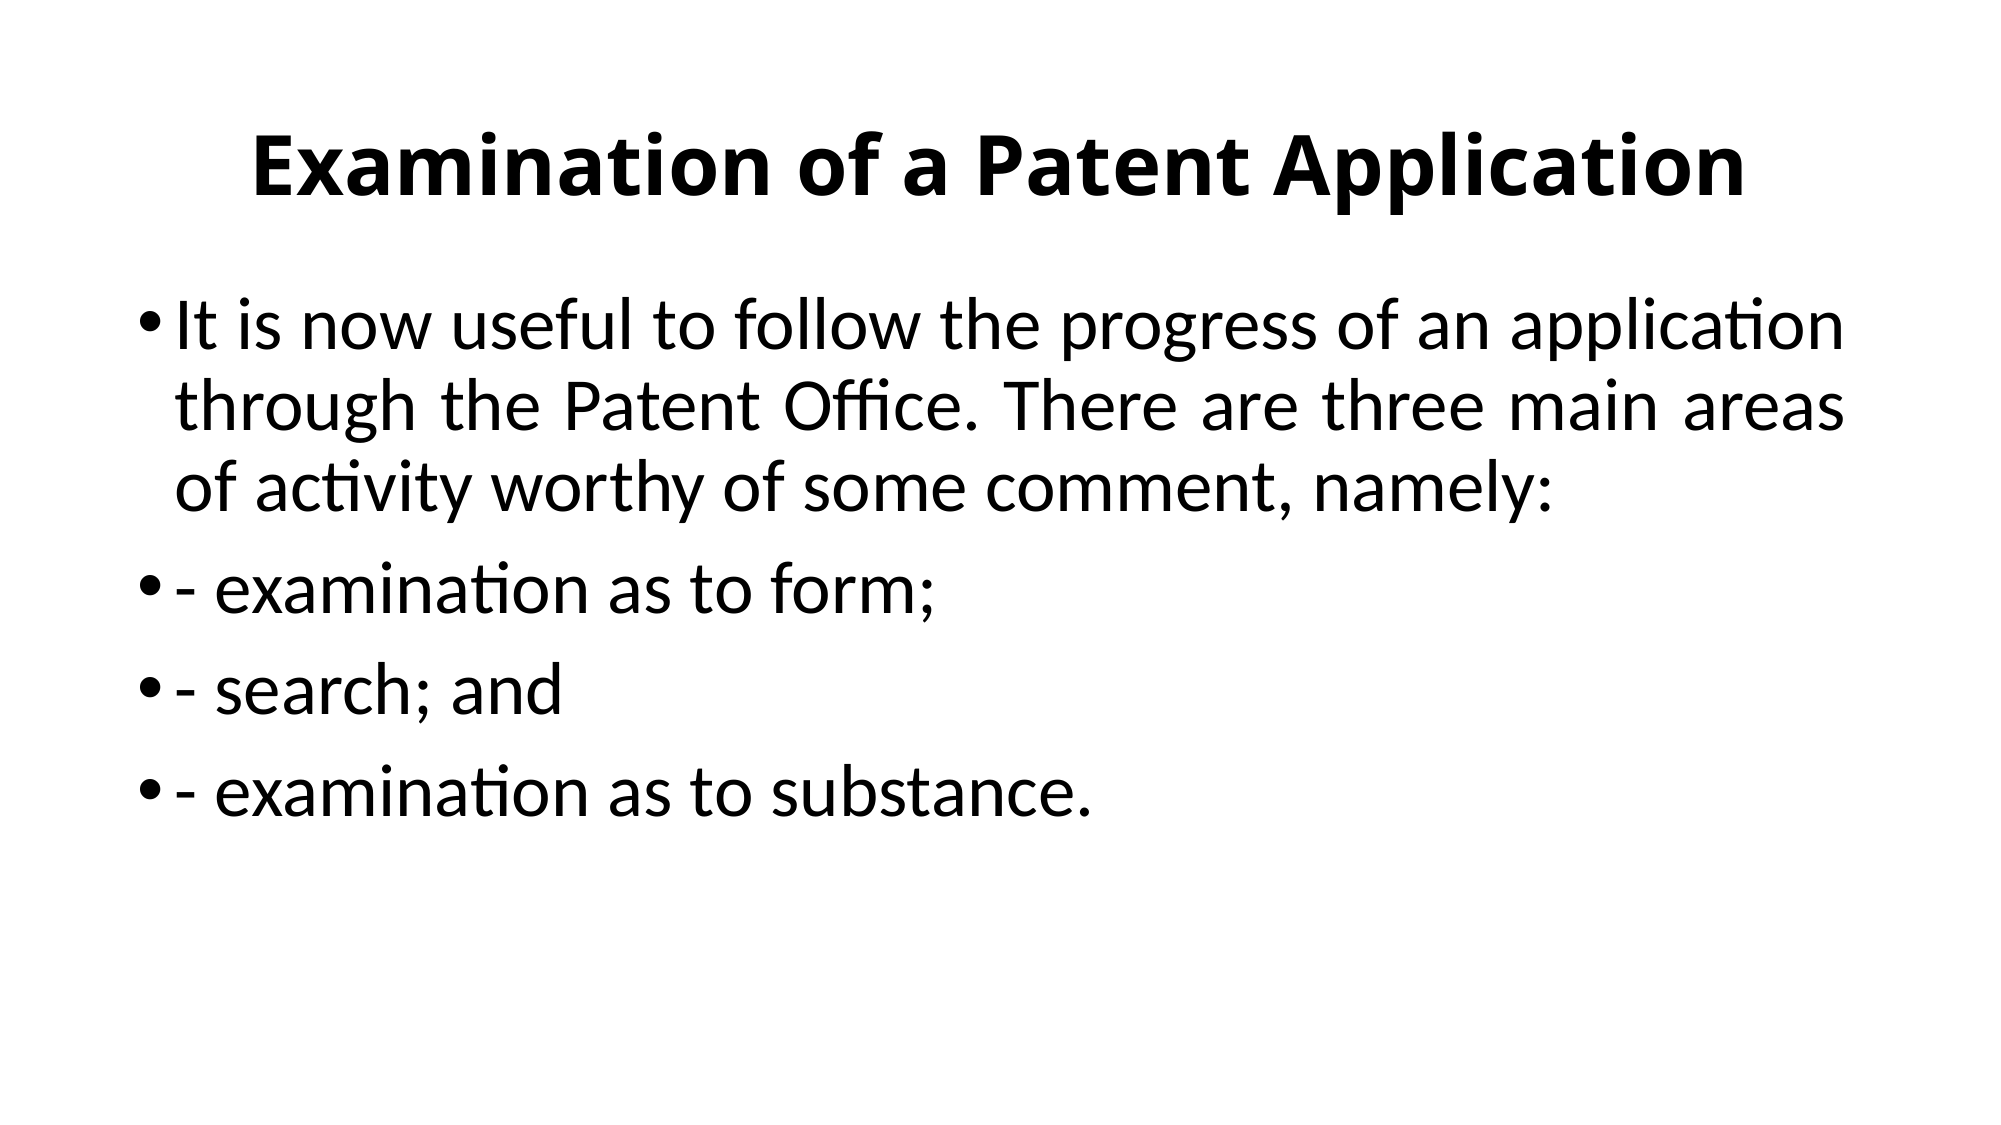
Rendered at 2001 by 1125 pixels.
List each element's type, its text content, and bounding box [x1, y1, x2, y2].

list It is now useful to follow the progress of an application through the Patent Office. There are three main areas of activity worthy of some comment, namely: - examination as to form; - search; and - examination as to substance. [122, 277, 1863, 1014]
title Examination of a Patent Application [137, 59, 1863, 277]
